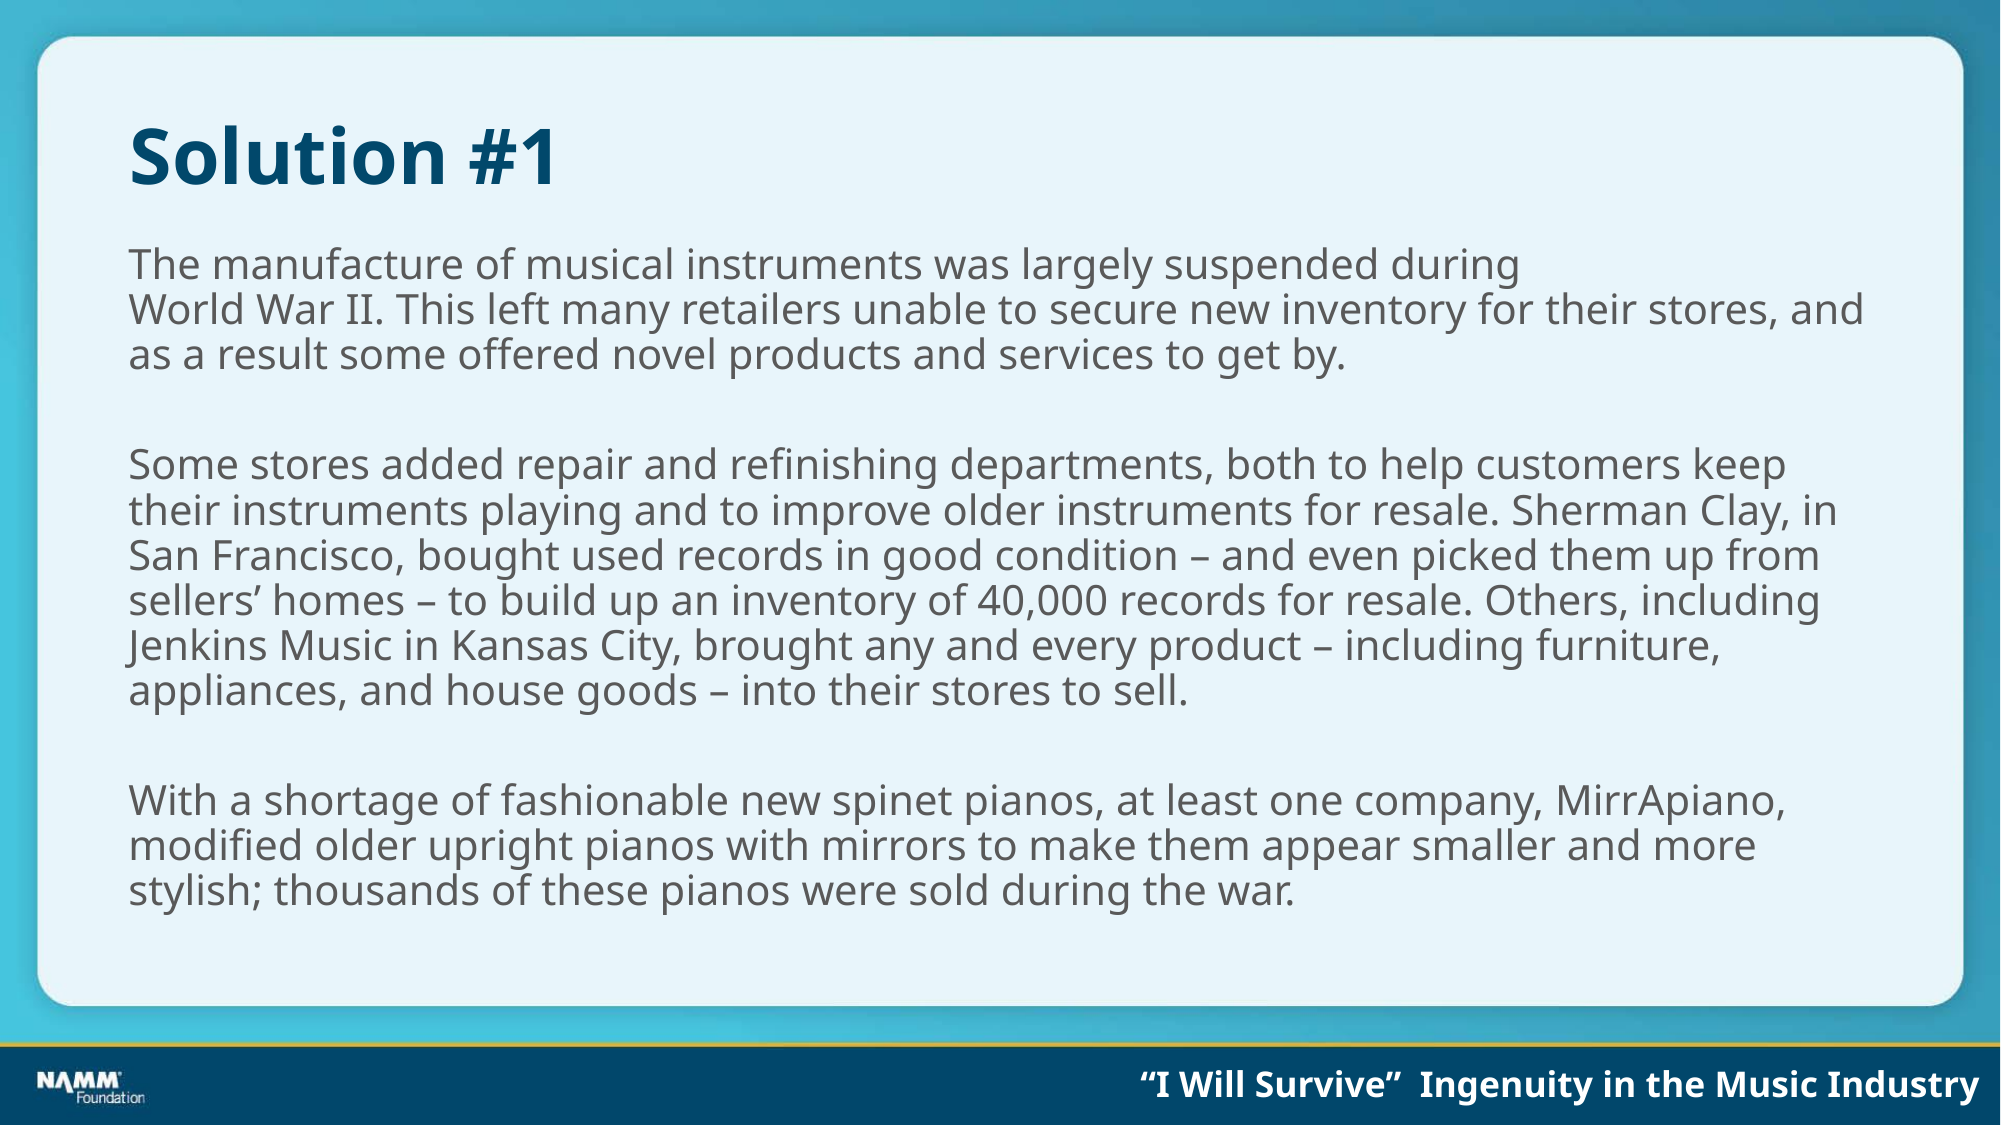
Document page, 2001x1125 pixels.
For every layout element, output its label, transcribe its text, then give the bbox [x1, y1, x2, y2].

picture [0, 0, 2001, 1049]
list The manufacture of musical instruments was largely suspended during World War II. This left many retailers unable to secure new inventory for their stores, and as a result some offered novel products and services to get by. Some stores added repair and refinishing departments, both to help customers keep their instruments playing and to improve older instruments for resale. Sherman Clay, in San Francisco, bought used records in good condition – and even picked them up from sellers’ homes – to build up an inventory of 40,000 records for resale. Others, including Jenkins Music in Kansas City, brought any and every product – including furniture, appliances, and house goods – into their stores to sell. With a shortage of fashionable new spinet pianos, at least one company, MirrApiano, modified older upright pianos with mirrors to make them appear smaller and more stylish; thousands of these pianos were sold during the war. [113, 235, 1887, 948]
title Solution #1 [114, 97, 1904, 223]
picture [33, 1066, 150, 1114]
